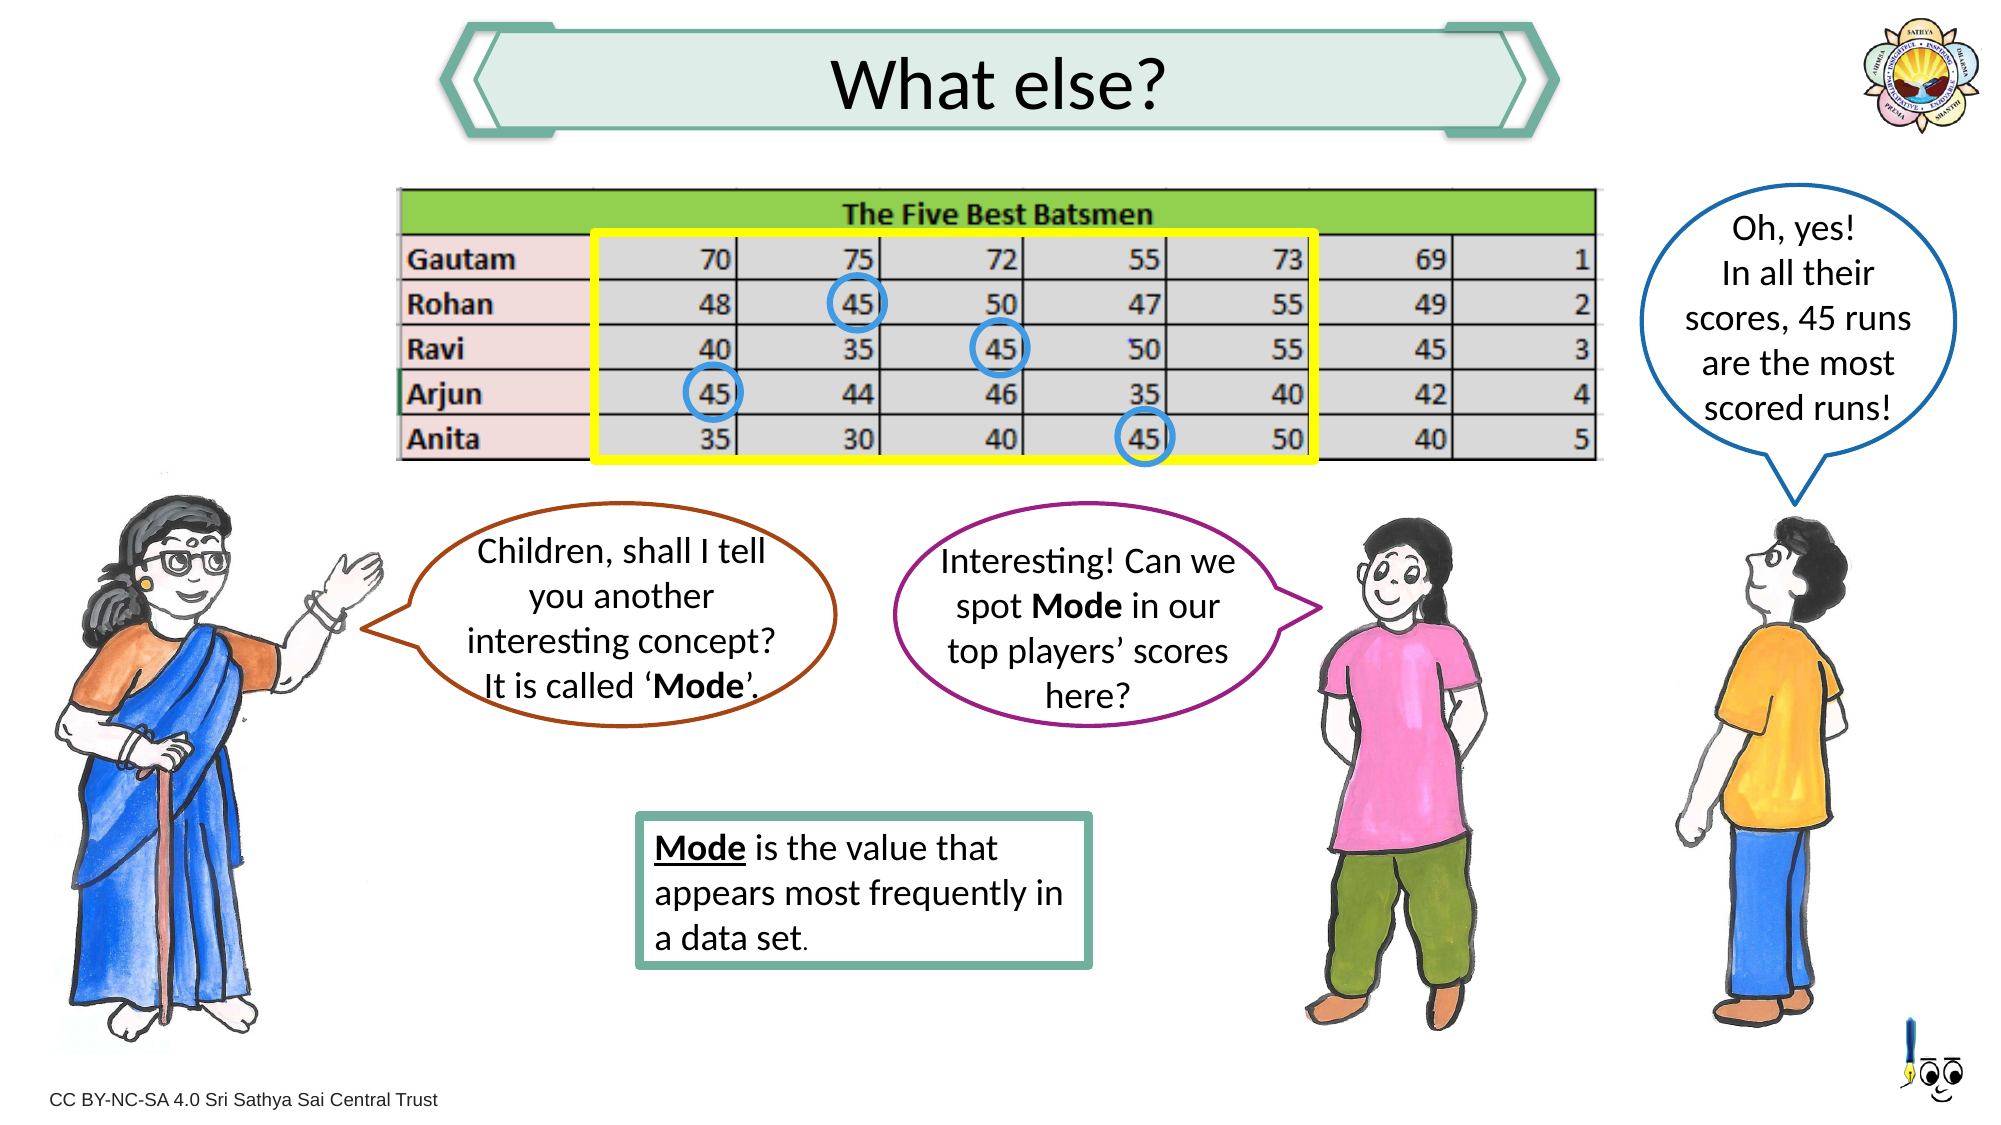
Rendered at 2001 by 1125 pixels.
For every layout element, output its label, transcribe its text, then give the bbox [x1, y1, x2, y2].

picture [1641, 495, 1974, 1113]
picture [50, 468, 390, 1055]
picture [1295, 502, 1512, 1055]
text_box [408, 502, 836, 727]
picture [1859, 15, 1982, 134]
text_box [1641, 184, 1956, 458]
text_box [439, 21, 1561, 138]
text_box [894, 502, 1282, 727]
text_box Mode is the value that appears most frequently in a data set. [639, 815, 1089, 966]
picture [395, 186, 1604, 461]
